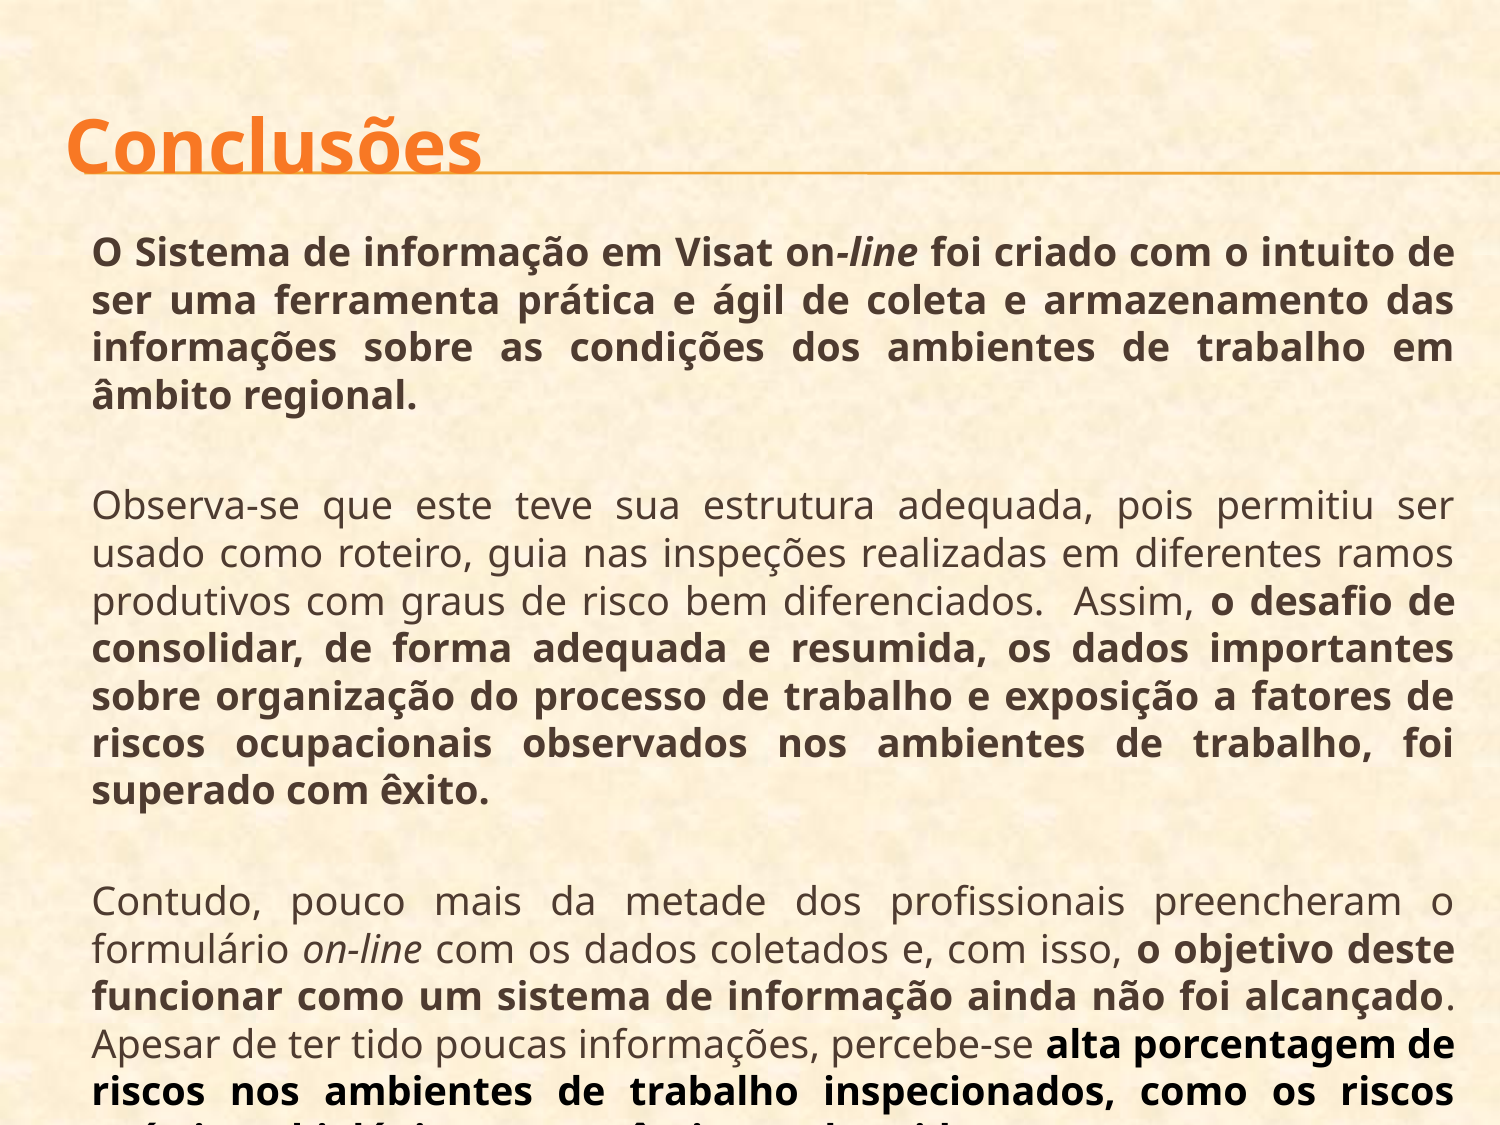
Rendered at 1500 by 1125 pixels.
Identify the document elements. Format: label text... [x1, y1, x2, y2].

title Conclusões [50, 75, 1475, 213]
picture [0, 0, 1500, 1125]
list O Sistema de informação em Visat on-line foi criado com o intuito de ser uma ferramenta prática e ágil de coleta e armazenamento das informações sobre as condições dos ambientes de trabalho em âmbito regional. Observa-se que este teve sua estrutura adequada, pois permitiu ser usado como roteiro, guia nas inspeções realizadas em diferentes ramos produtivos com graus de risco bem diferenciados. Assim, o desafio de consolidar, de forma adequada e resumida, os dados importantes sobre organização do processo de trabalho e exposição a fatores de riscos ocupacionais observados nos ambientes de trabalho, foi superado com êxito. Contudo, pouco mais da metade dos profissionais preencheram o formulário on-line com os dados coletados e, com isso, o objetivo deste funcionar como um sistema de informação ainda não foi alcançado. Apesar de ter tido poucas informações, percebe-se alta porcentagem de riscos nos ambientes de trabalho inspecionados, como os riscos químicos, biológicos, ergonômicos e de acidente. [76, 219, 1471, 1071]
